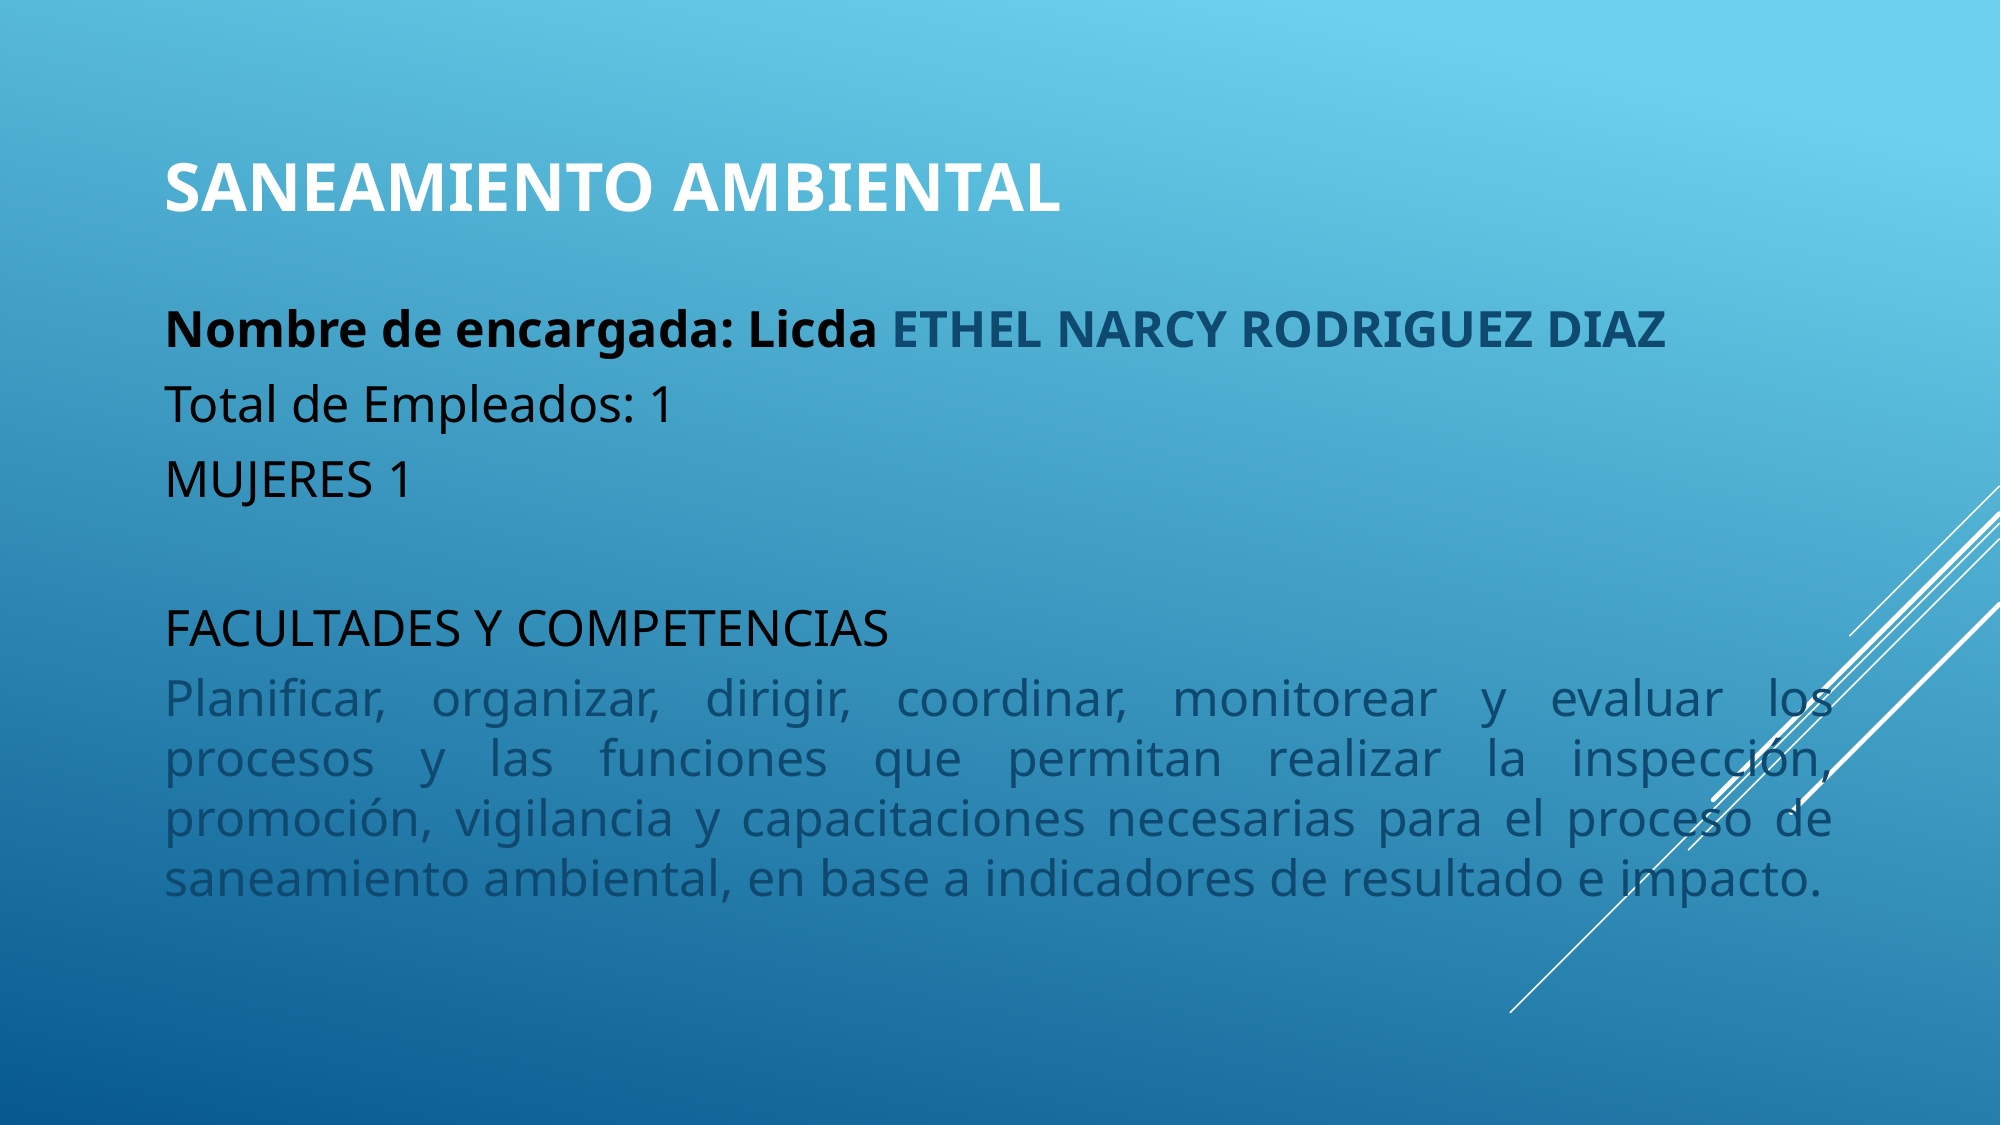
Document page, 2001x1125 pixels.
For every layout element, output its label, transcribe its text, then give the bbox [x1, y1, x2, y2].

title SANEAMIENTO AMBIENTAL [149, 99, 1851, 244]
list Nombre de encargada: Licda ETHEL NARCY RODRIGUEZ DIAZ Total de Empleados: 1 MUJERES 1 FACULTADES Y COMPETENCIAS Planificar, organizar, dirigir, coordinar, monitorear y evaluar los procesos y las funciones que permitan realizar la inspección, promoción, vigilancia y capacitaciones necesarias para el proceso de saneamiento ambiental, en base a indicadores de resultado e impacto. [149, 244, 1851, 956]
